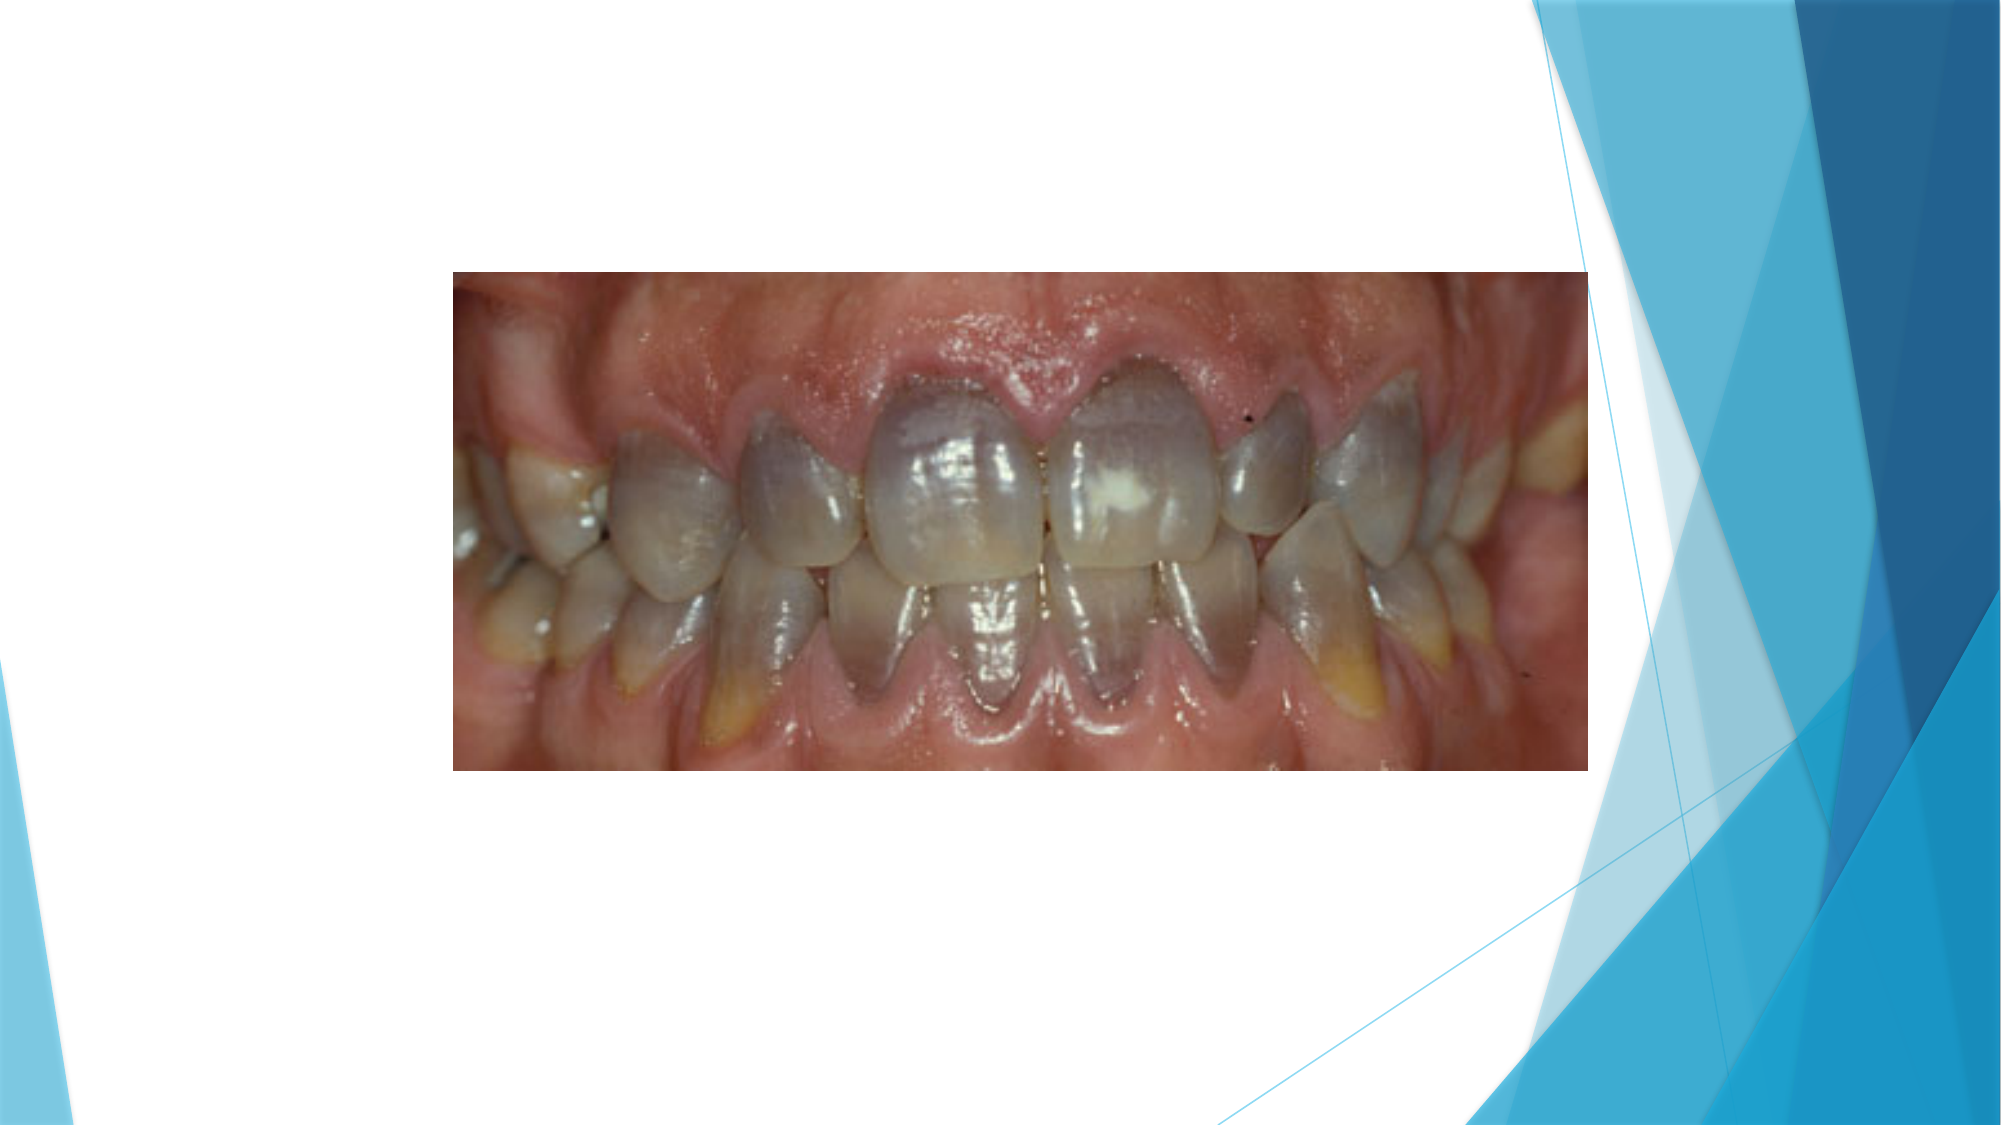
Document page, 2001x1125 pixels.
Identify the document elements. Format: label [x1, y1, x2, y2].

picture [452, 272, 1588, 771]
